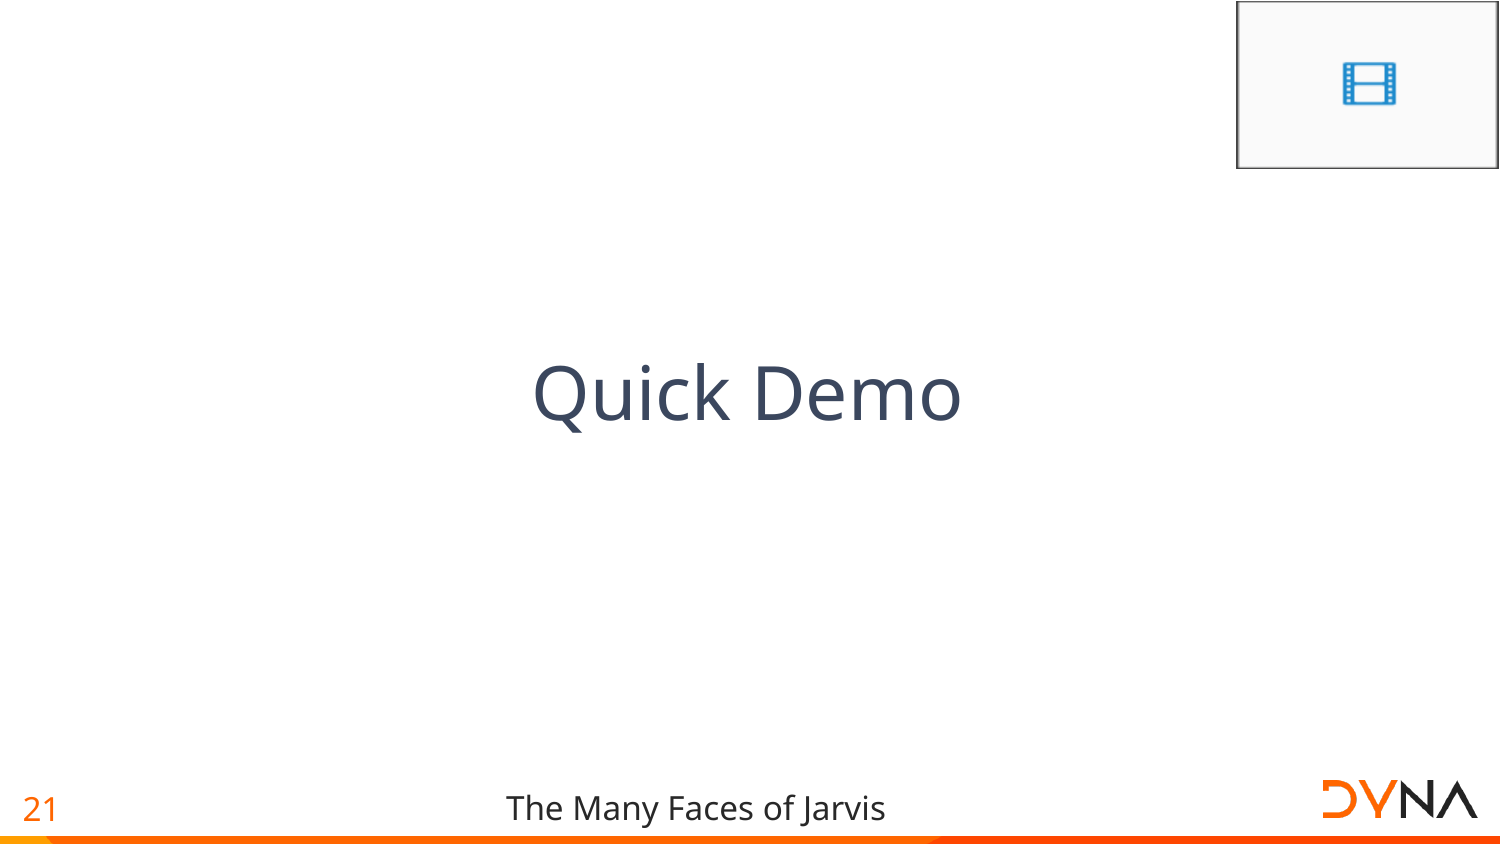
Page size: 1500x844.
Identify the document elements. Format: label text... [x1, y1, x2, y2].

picture [0, 836, 1500, 844]
picture [1323, 780, 1478, 818]
list Quick Demo [12, 32, 1484, 748]
